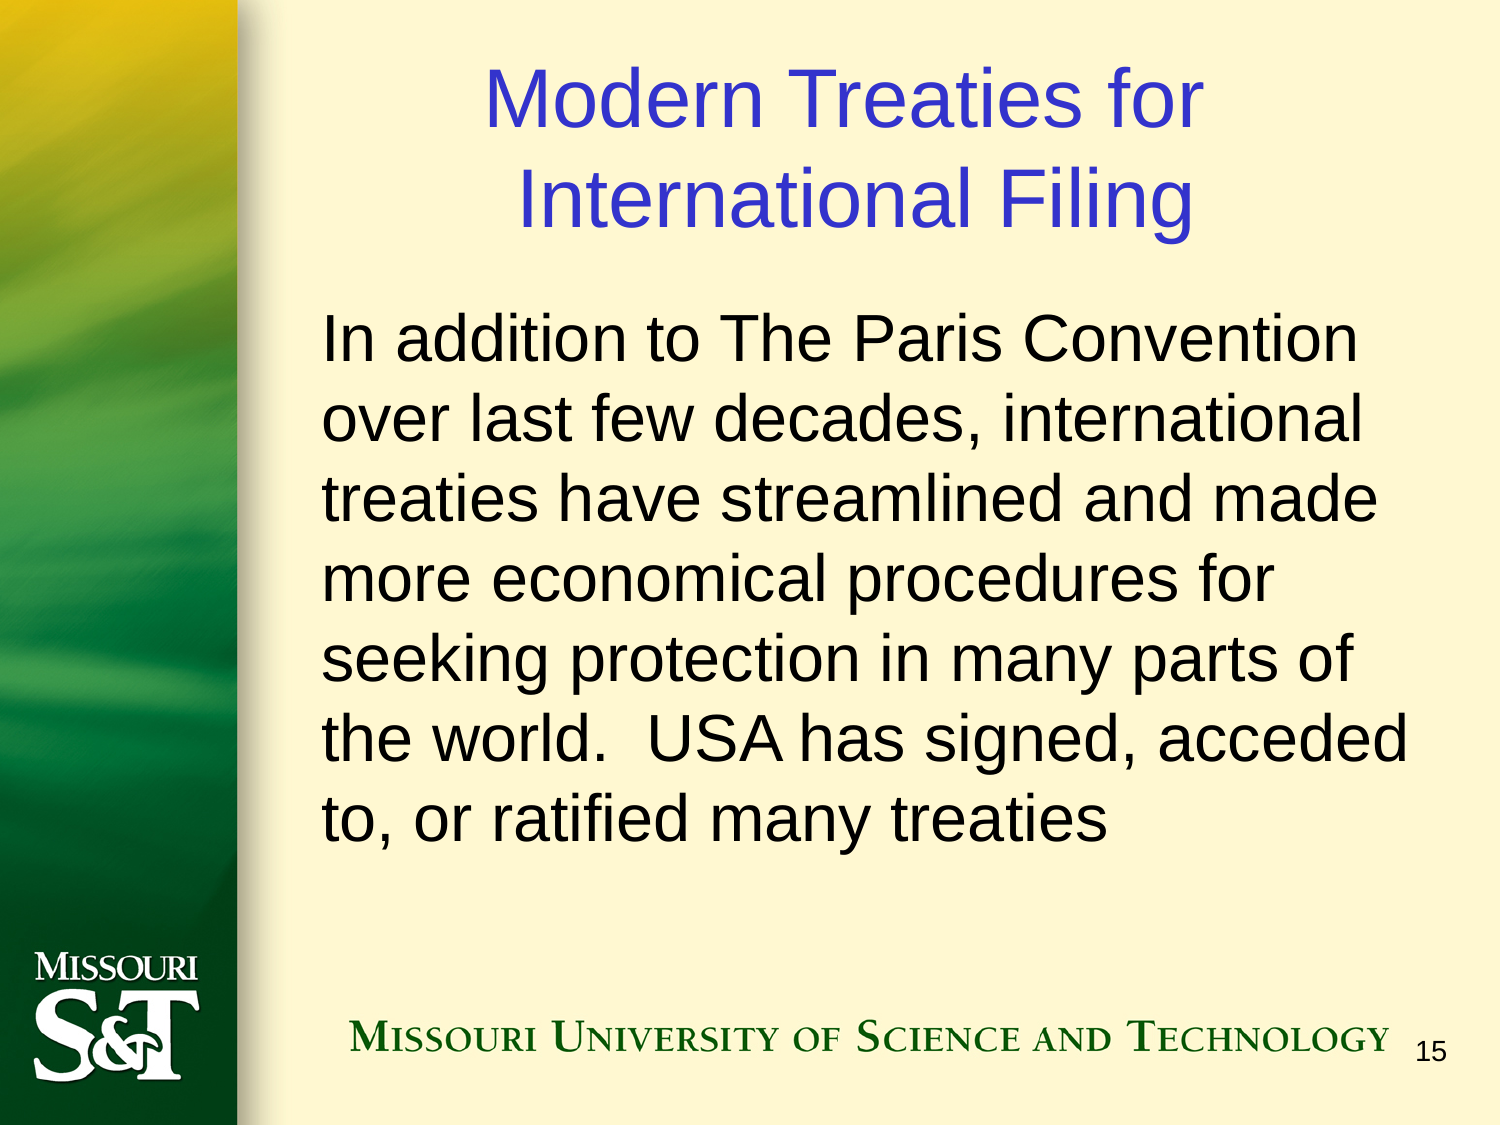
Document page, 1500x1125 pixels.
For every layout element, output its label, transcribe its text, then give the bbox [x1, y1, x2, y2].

picture [0, 0, 1500, 1125]
slide_number 15 [1262, 1024, 1463, 1101]
list In addition to The Paris Convention over last few decades, international treaties have streamlined and made more economical procedures for seeking protection in many parts of the world. USA has signed, acceded to, or ratified many treaties [249, 287, 1463, 1001]
title Modern Treaties for International Filing [249, 49, 1463, 238]
